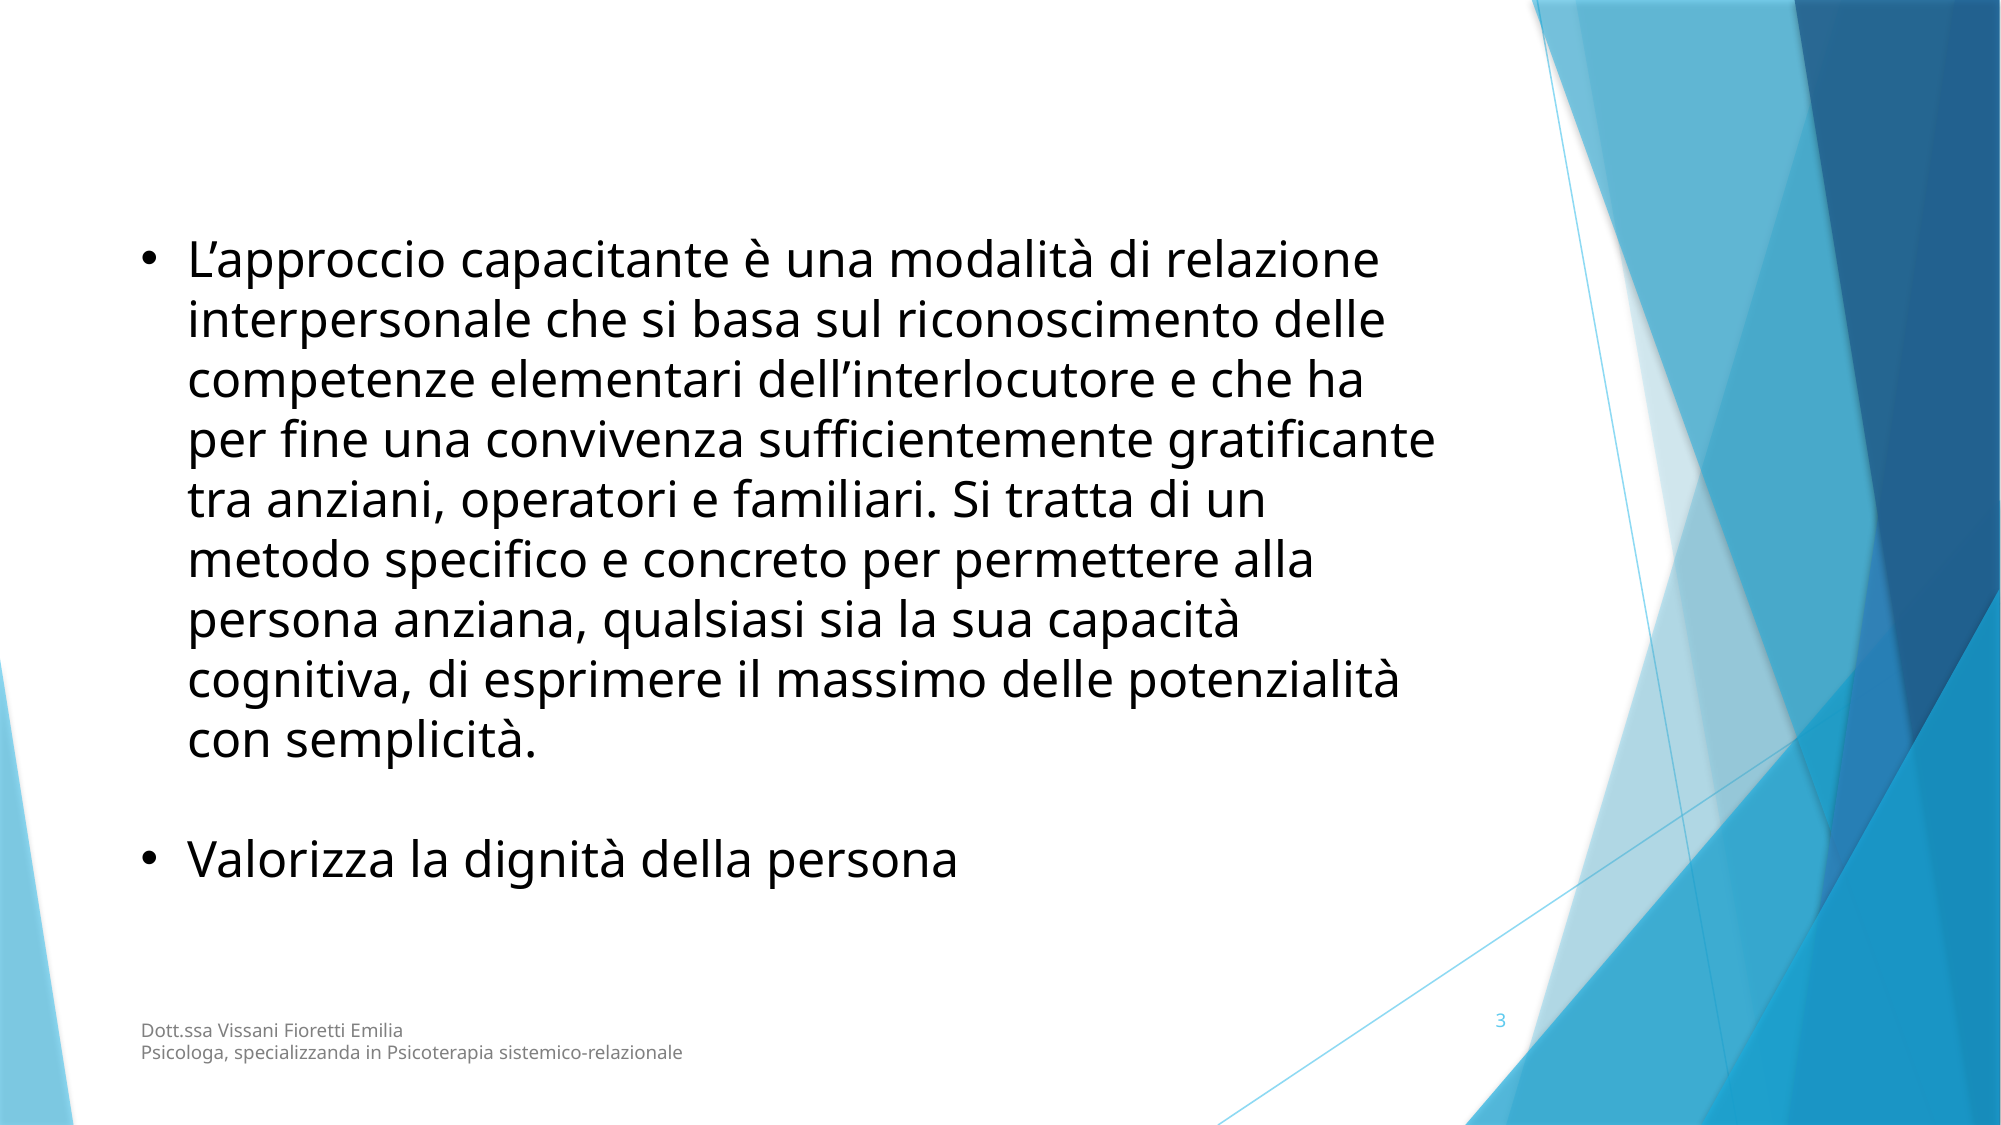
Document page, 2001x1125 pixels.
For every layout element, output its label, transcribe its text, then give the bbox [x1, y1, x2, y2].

slide_number 3 [1409, 991, 1522, 1051]
text_box L’approccio capacitante è una modalità di relazione interpersonale che si basa sul riconoscimento delle competenze elementari dell’interlocutore e che ha per fine una convivenza sufficientemente gratificante tra anziani, operatori e familiari. Si tratta di un metodo specifico e concreto per permettere alla persona anziana, qualsiasi sia la sua capacità cognitiva, di esprimere il massimo delle potenzialità con semplicità. Valorizza la dignità della persona [125, 219, 1473, 895]
footer Dott.ssa Vissani Fioretti Emilia Psicologa, specializzanda in Psicoterapia sistemico-relazionale [125, 1011, 1196, 1072]
